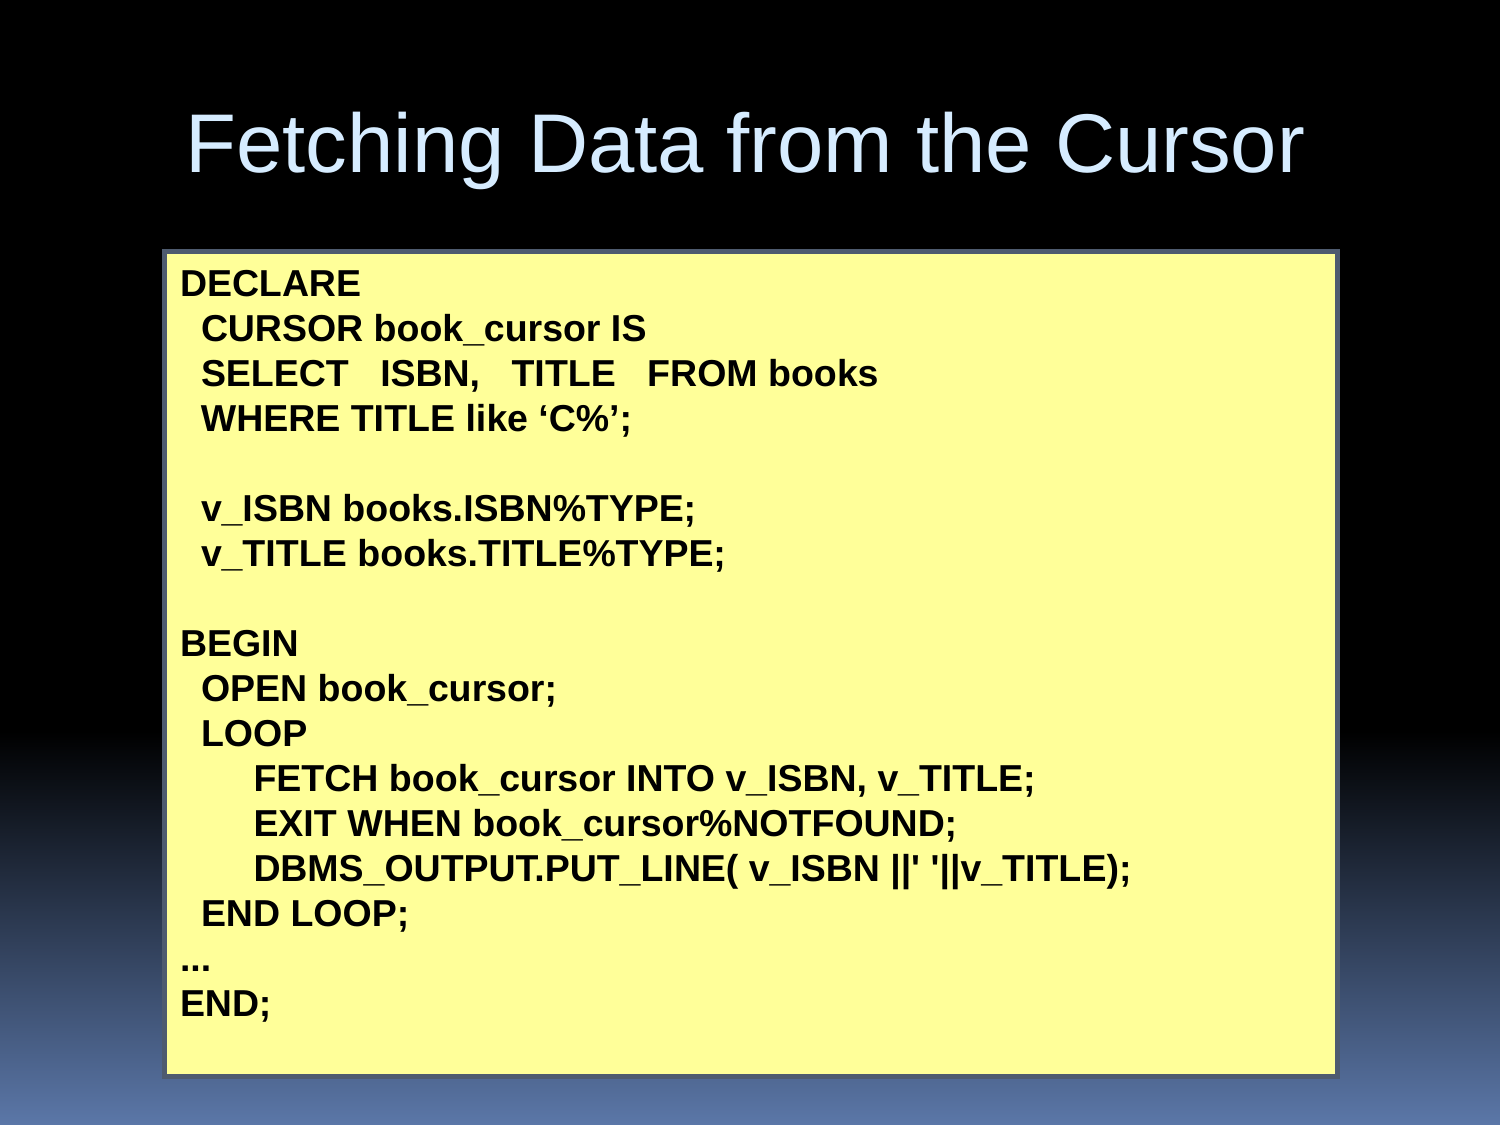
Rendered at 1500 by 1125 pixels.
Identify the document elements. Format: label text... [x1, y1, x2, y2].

text_box Fetching Data from the Cursor [145, 87, 1346, 232]
text_box DECLARE CURSOR book_cursor IS SELECT ISBN, TITLE FROM books WHERE TITLE like ‘C%’; v_ISBN books.ISBN%TYPE; v_TITLE books.TITLE%TYPE; BEGIN OPEN book_cursor; LOOP FETCH book_cursor INTO v_ISBN, v_TITLE; EXIT WHEN book_cursor%NOTFOUND; DBMS_OUTPUT.PUT_LINE( v_ISBN ||' '||v_TITLE); END LOOP; ... END; [164, 251, 1338, 1077]
